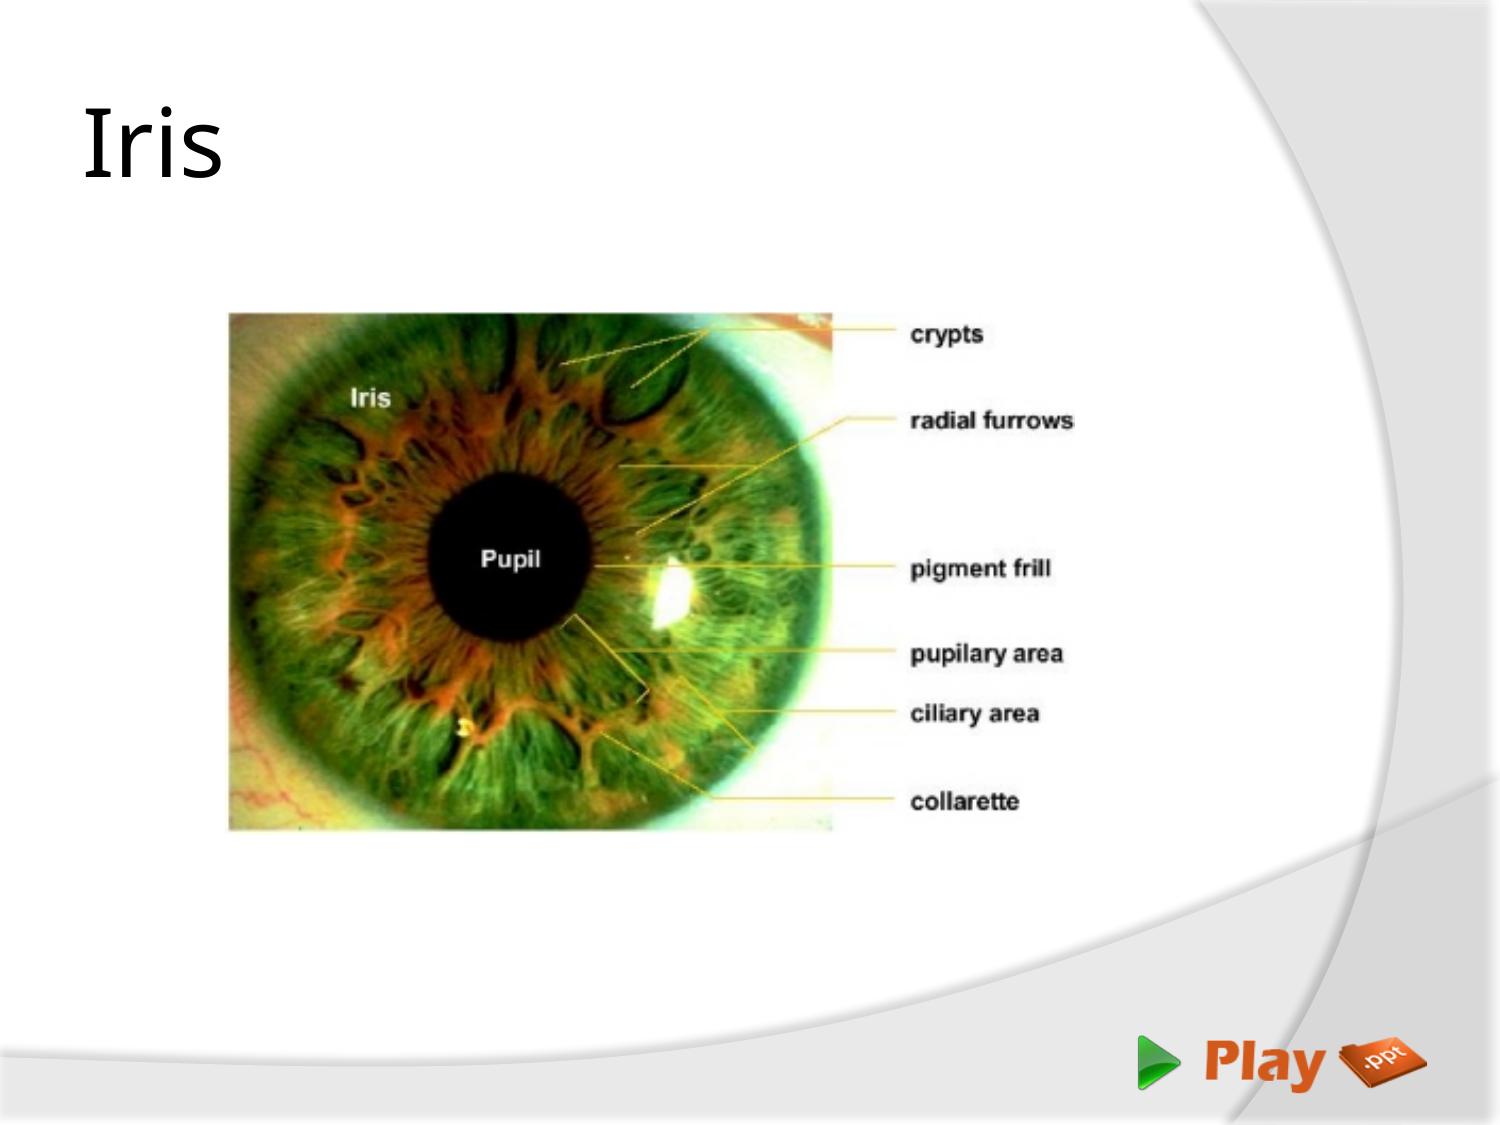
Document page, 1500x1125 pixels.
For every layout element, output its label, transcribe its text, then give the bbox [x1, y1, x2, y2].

picture [224, 312, 1076, 834]
title Iris [75, 45, 1300, 233]
picture [1113, 1024, 1451, 1101]
